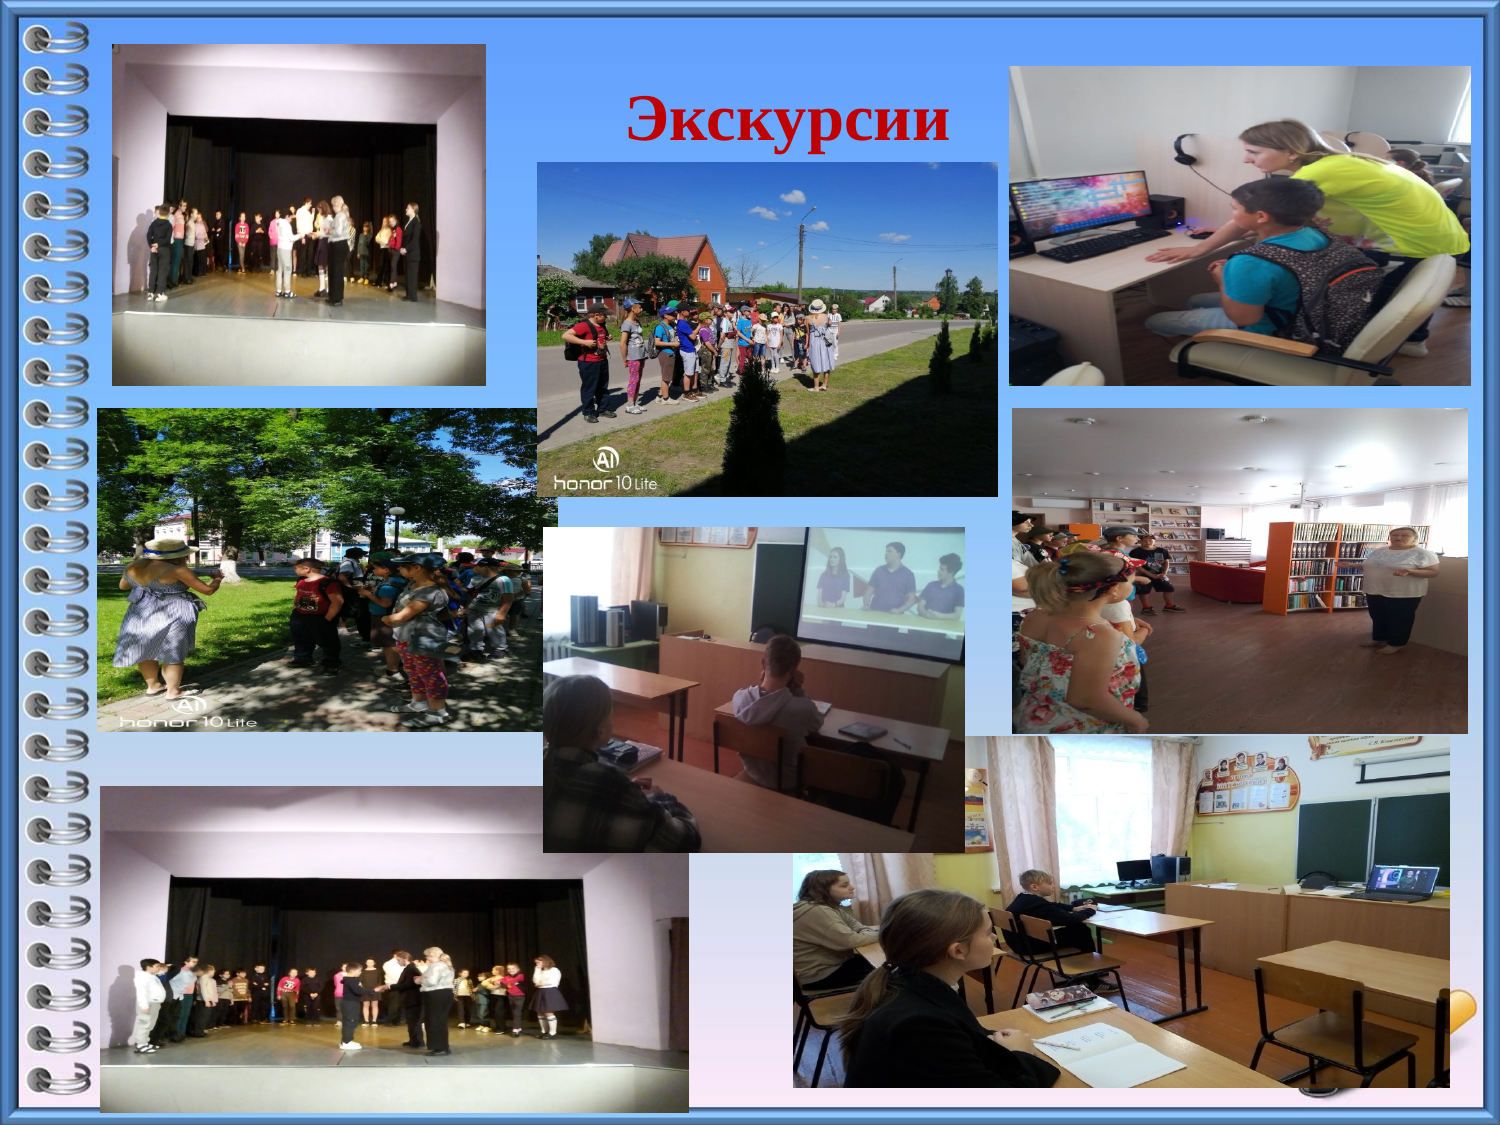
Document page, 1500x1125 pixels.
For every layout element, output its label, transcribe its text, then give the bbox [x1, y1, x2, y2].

text_box Экскурсии [490, 66, 1007, 161]
picture [0, 0, 1500, 1125]
